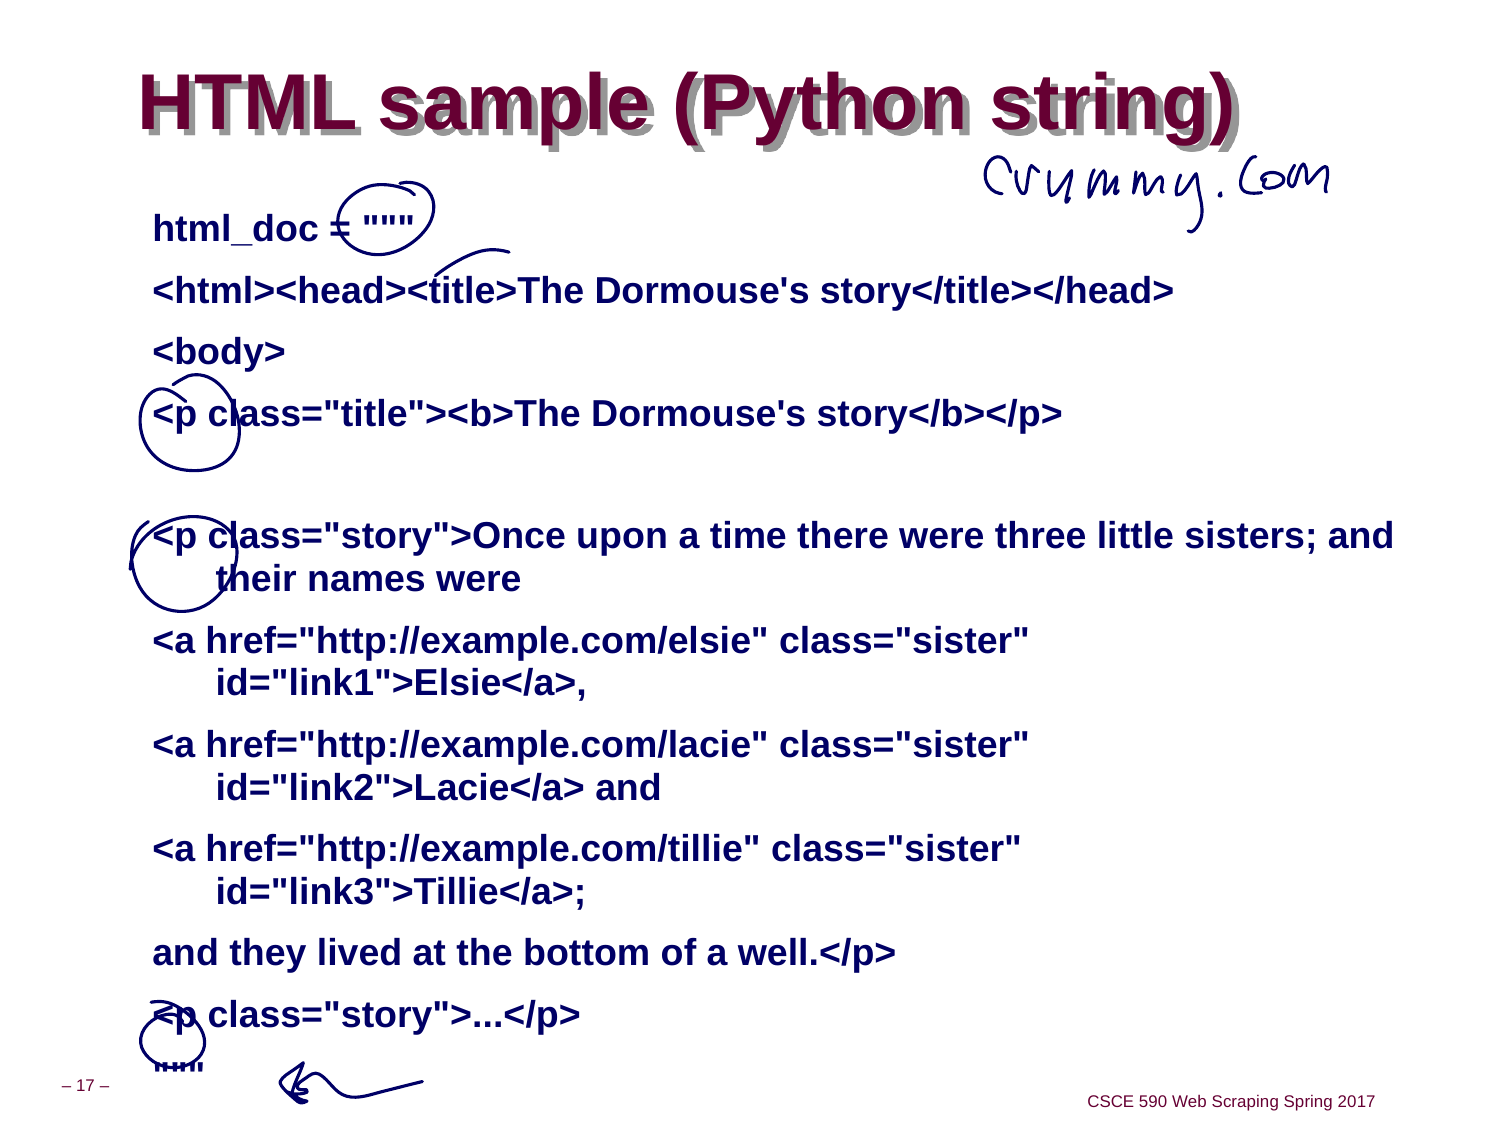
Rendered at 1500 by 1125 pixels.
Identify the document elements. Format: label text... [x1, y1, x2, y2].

list html_doc = """ <html><head><title>The Dormouse's story</title></head> <body> <p class="title"><b>The Dormouse's story</b></p> <p class="story">Once upon a time there were three little sisters; and their names were <a href="http://example.com/elsie" class="sister" id="link1">Elsie</a>, <a href="http://example.com/lacie" class="sister" id="link2">Lacie</a> and <a href="http://example.com/tillie" class="sister" id="link3">Tillie</a>; and they lived at the bottom of a well.</p> <p class="story">...</p> """ [137, 199, 1411, 1063]
title HTML sample (Python string) [137, 40, 1497, 169]
